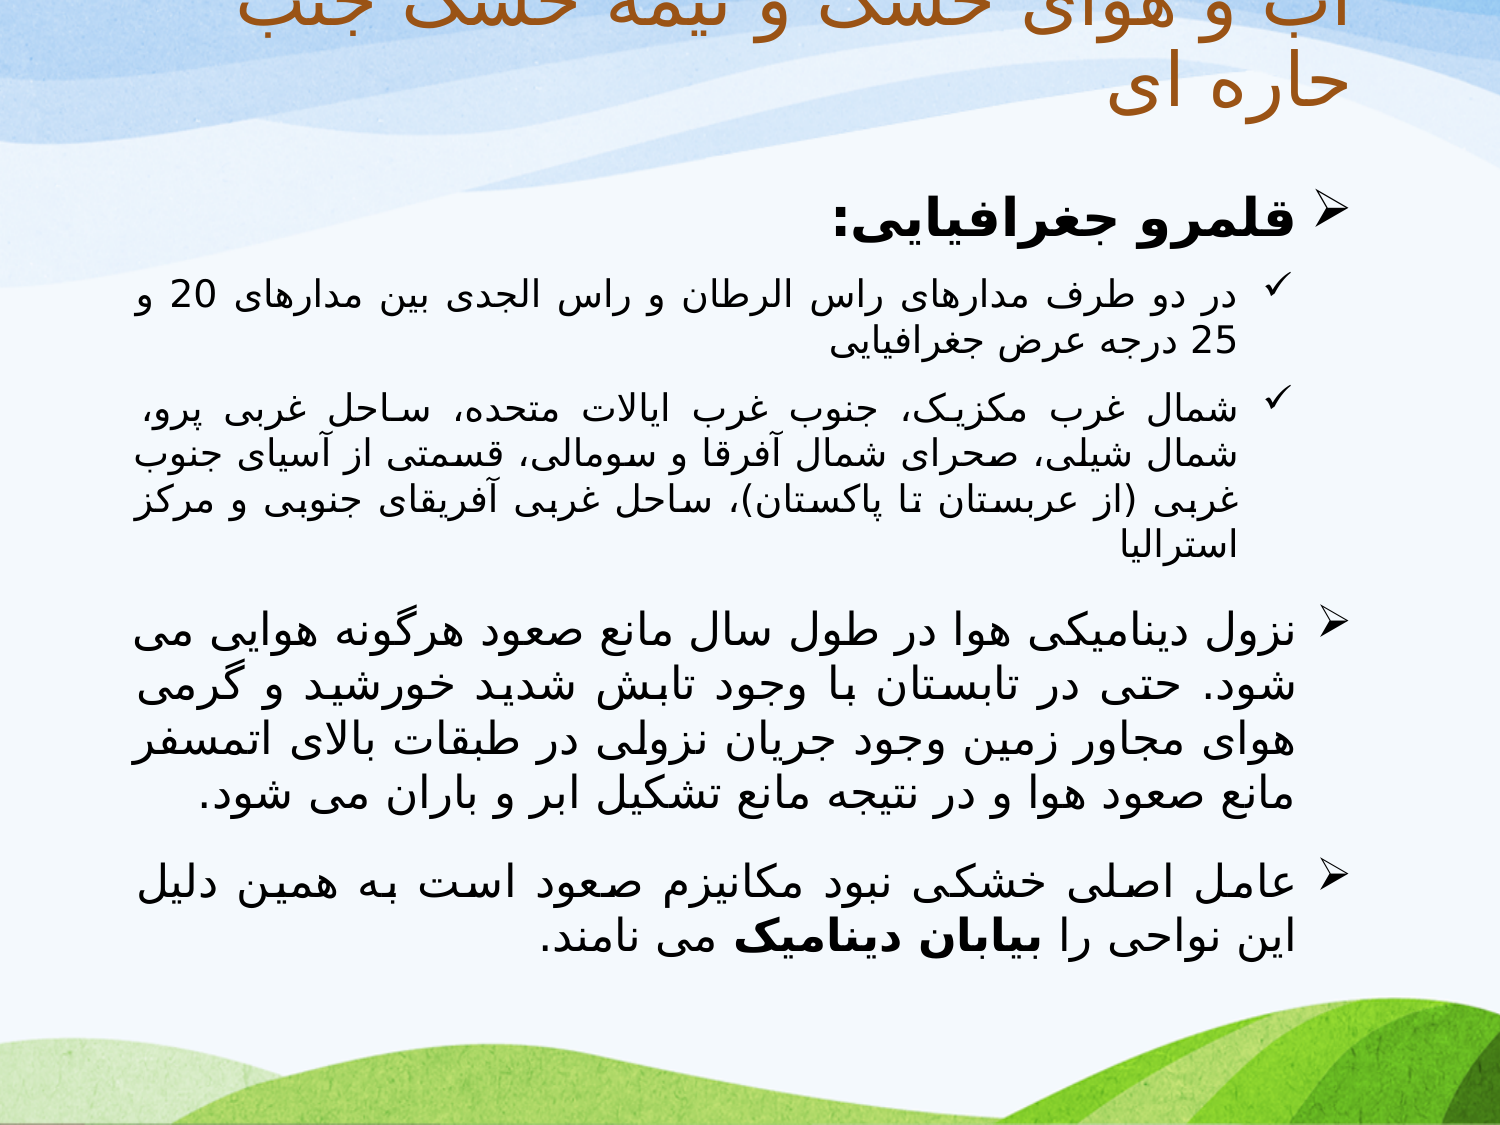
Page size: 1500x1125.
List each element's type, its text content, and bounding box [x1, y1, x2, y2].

list قلمرو جغرافیایی: در دو طرف مدارهای راس الرطان و راس الجدی بین مدارهای 20 و 25 درجه عرض جغرافیایی شمال غرب مکزیک، جنوب غرب ایالات متحده، ساحل غربی پرو، شمال شیلی، صحرای شمال آفرقا و سومالی، قسمتی از آسیای جنوب غربی (از عربستان تا پاکستان)، ساحل غربی آفریقای جنوبی و مرکز استرالیا نزول دینامیکی هوا در طول سال مانع صعود هرگونه هوایی می شود. حتی در تابستان با وجود تابش شدید خورشید و گرمی هوای مجاور زمین وجود جریان نزولی در طبقات بالای اتمسفر مانع صعود هوا و در نتیجه مانع تشکیل ابر و باران می شود. عامل اصلی خشکی نبود مکانیزم صعود است به همین دلیل این نواحی را بیابان دینامیک می نامند. [117, 175, 1365, 1020]
picture [0, 0, 1500, 1125]
title آب و هوای خشک و نيمه خشک جنب حاره ای [131, 19, 1369, 130]
